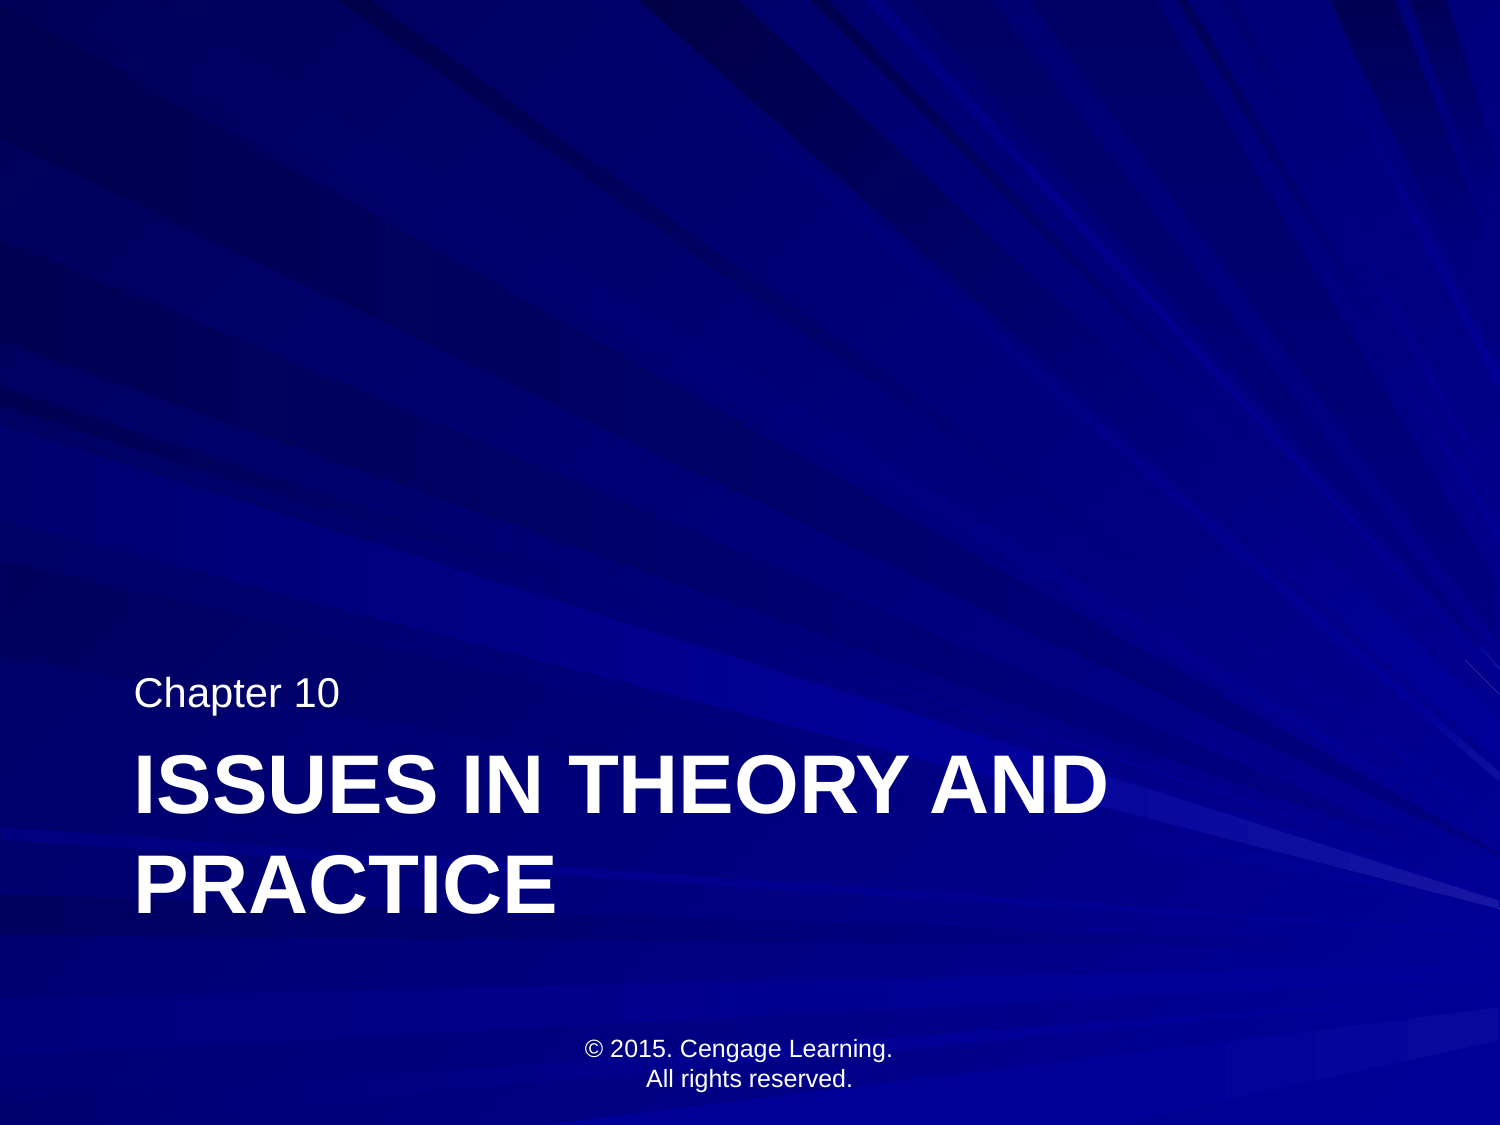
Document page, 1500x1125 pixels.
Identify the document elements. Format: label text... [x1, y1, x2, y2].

title Issues in Theory and Practice [118, 724, 1394, 947]
footer © 2015. Cengage Learning. All rights reserved. [512, 1024, 988, 1101]
list Chapter 10 [118, 476, 1394, 724]
